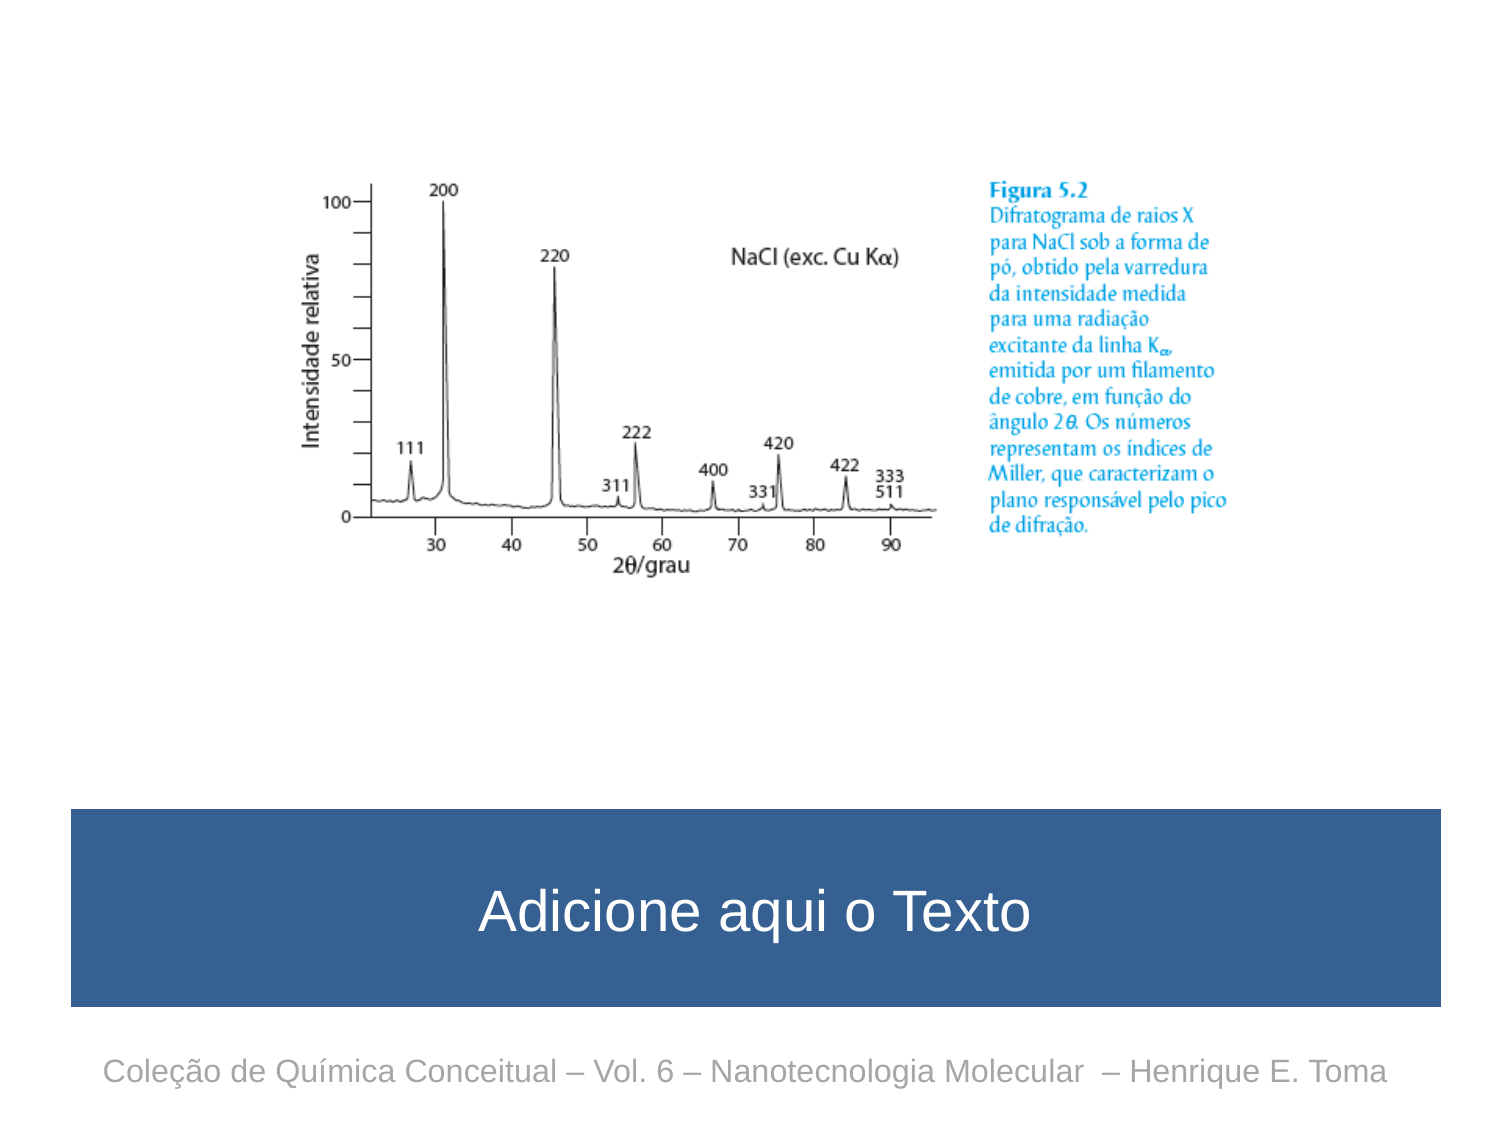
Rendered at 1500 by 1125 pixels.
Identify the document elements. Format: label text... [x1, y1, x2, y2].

text_box Adicione aqui o Texto [70, 808, 1442, 1008]
footer Coleção de Química Conceitual – Vol. 6 – Nanotecnologia Molecular – Henrique E. Toma [0, 1042, 1500, 1103]
picture [244, 136, 1256, 596]
